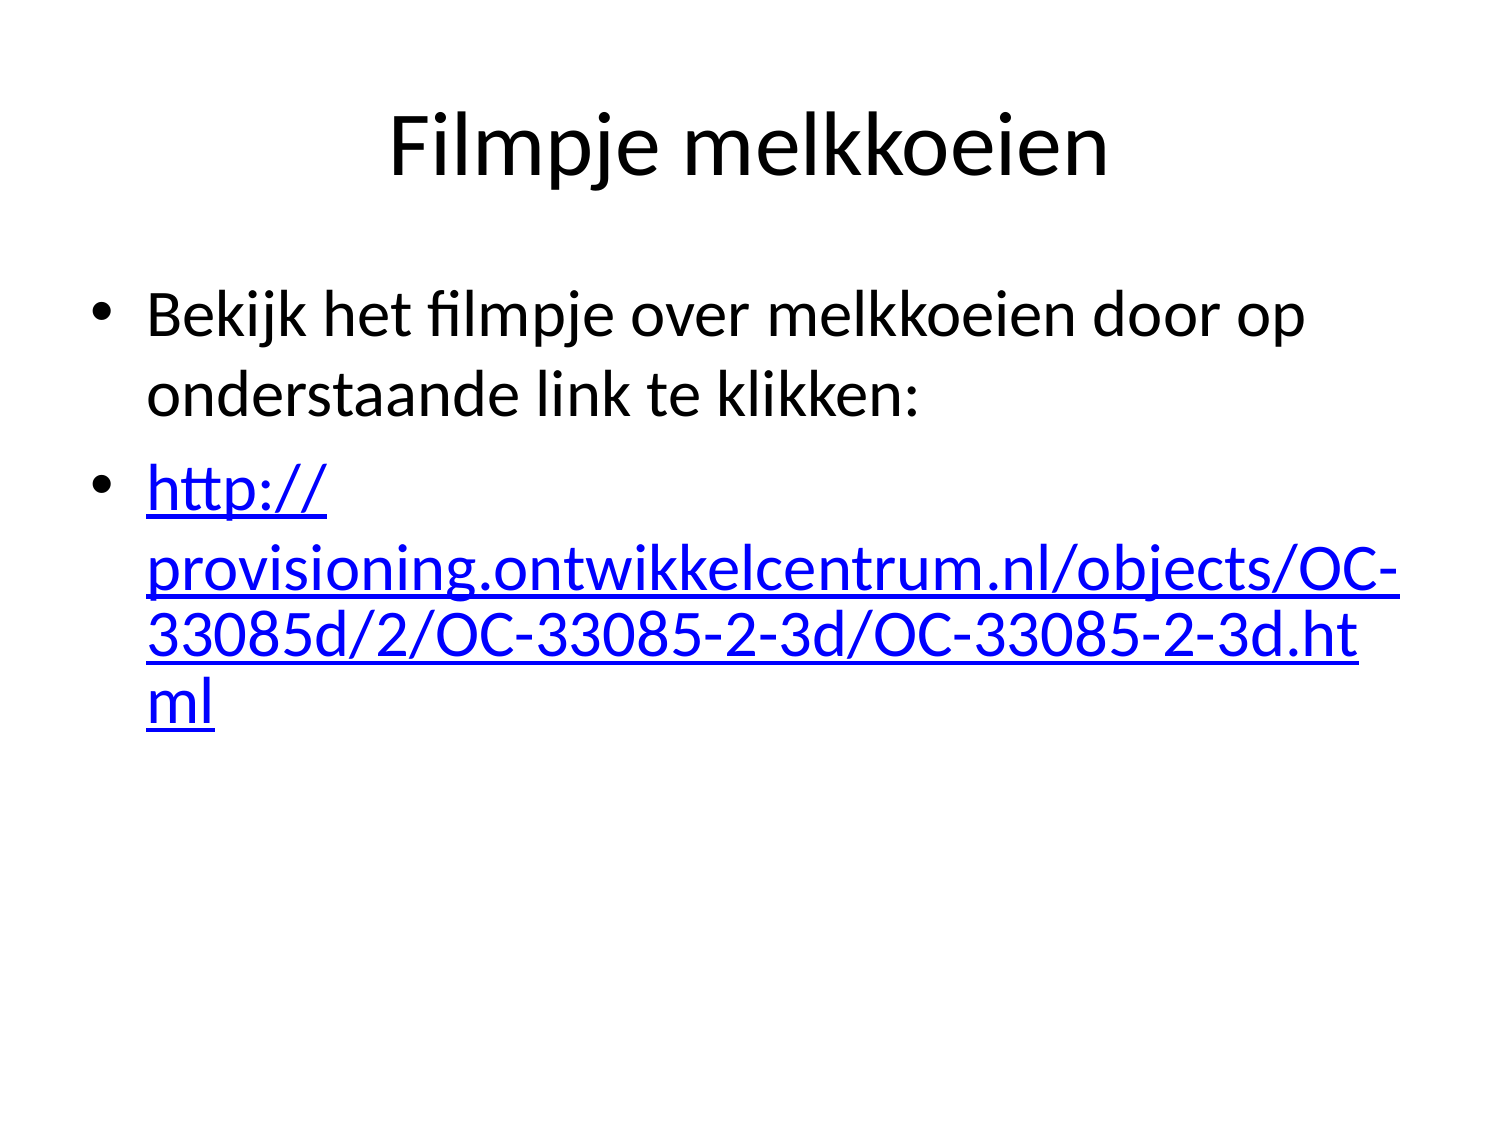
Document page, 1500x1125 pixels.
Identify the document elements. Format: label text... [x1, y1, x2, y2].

list Bekijk het filmpje over melkkoeien door op onderstaande link te klikken: http://provisioning.ontwikkelcentrum.nl/objects/OC-33085d/2/OC-33085-2-3d/OC-33085-2-3d.html [75, 262, 1425, 1005]
title Filmpje melkkoeien [75, 45, 1425, 233]
